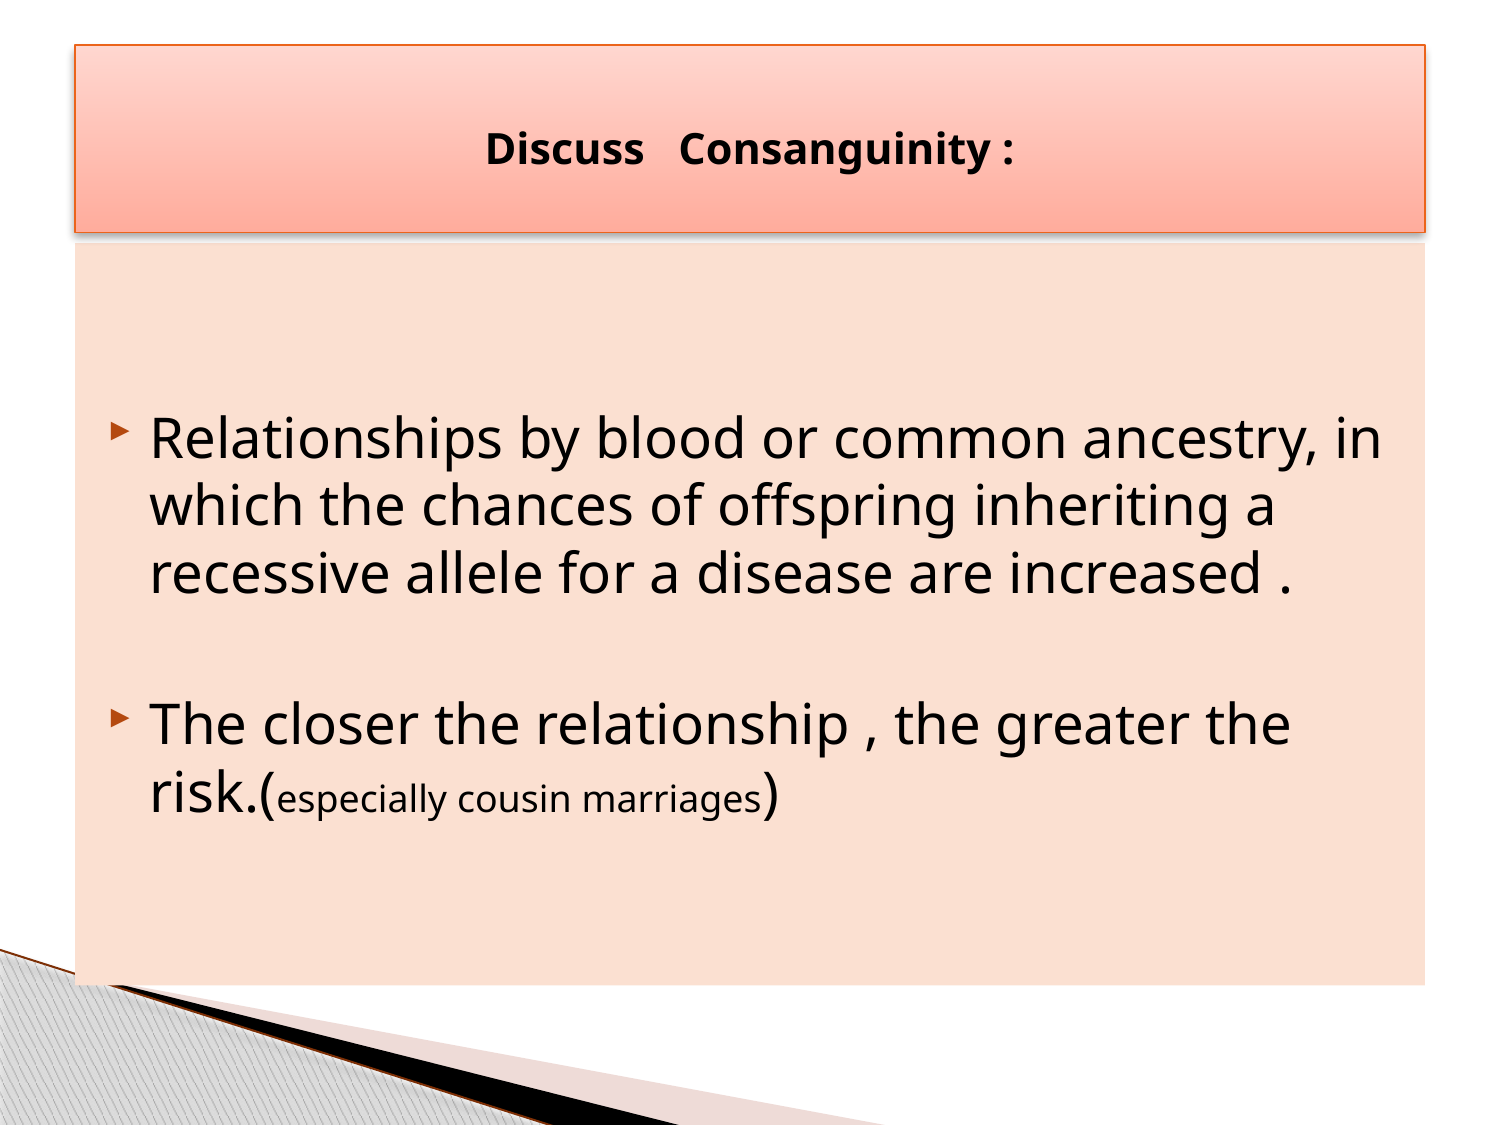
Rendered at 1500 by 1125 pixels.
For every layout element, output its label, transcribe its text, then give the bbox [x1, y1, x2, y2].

title Discuss Consanguinity : [74, 44, 1426, 233]
list Relationships by blood or common ancestry, in which the chances of offspring inheriting a recessive allele for a disease are increased . The closer the relationship , the greater the risk.(especially cousin marriages) [75, 243, 1425, 986]
